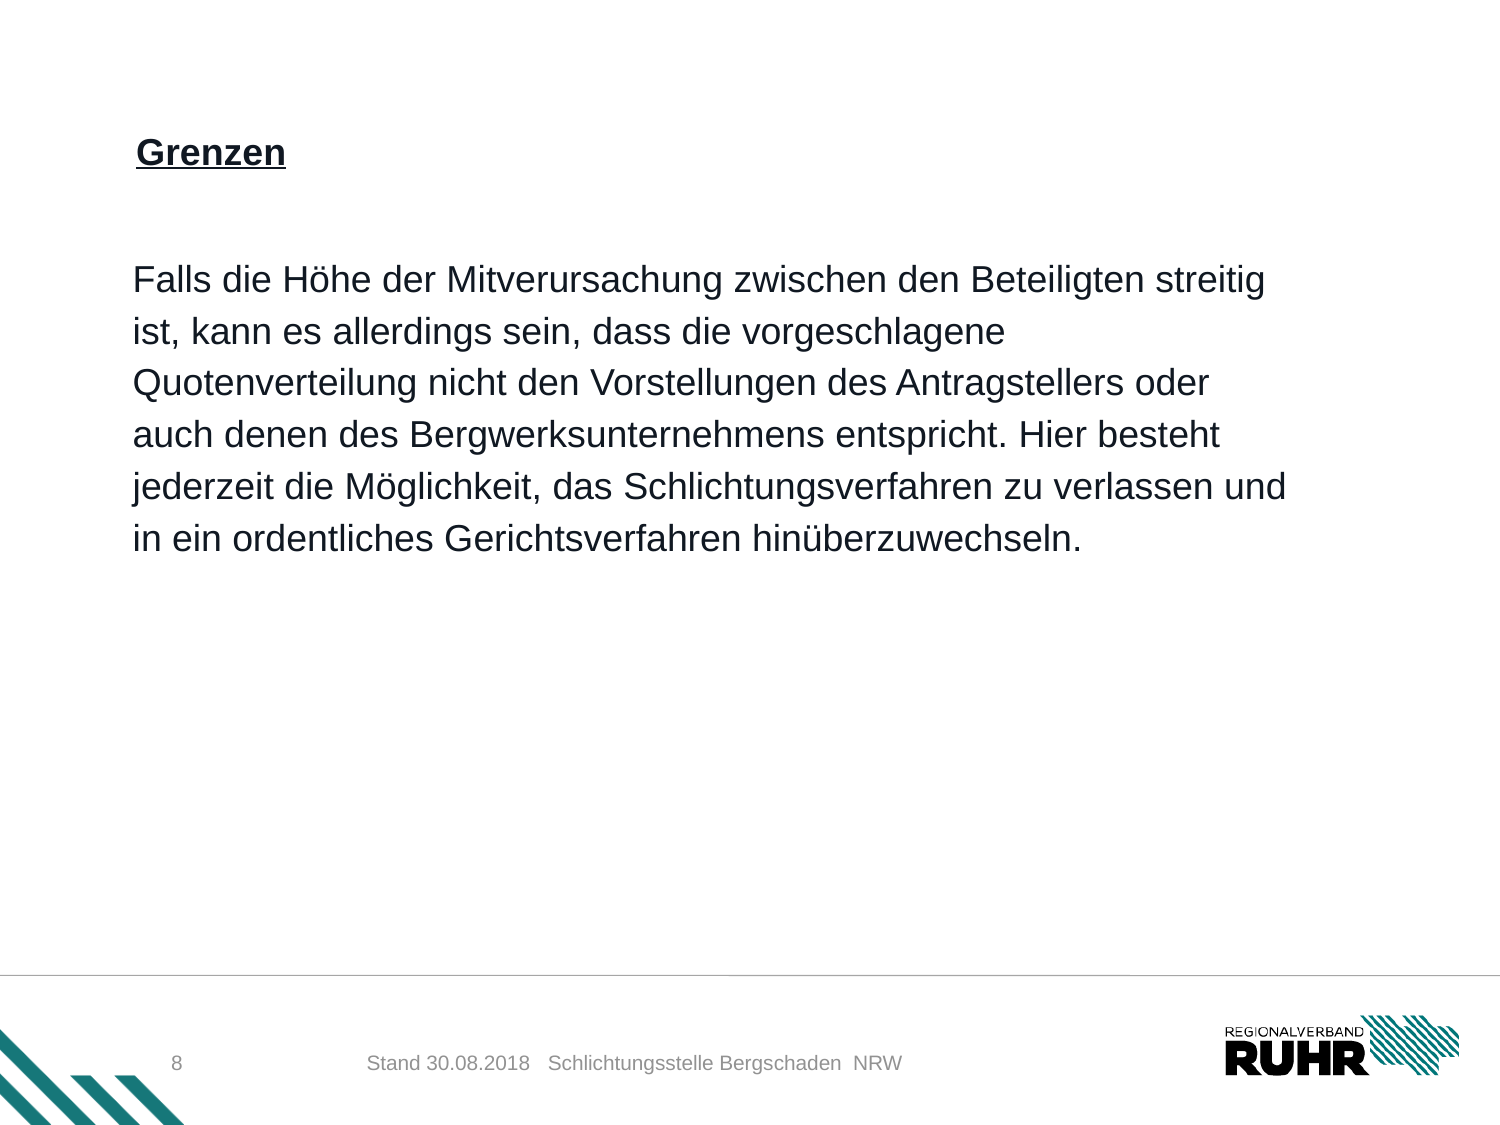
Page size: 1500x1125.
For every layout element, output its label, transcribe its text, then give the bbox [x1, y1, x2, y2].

text_box Grenzen [121, 113, 713, 181]
text_box Falls die Höhe der Mitverursachung zwischen den Beteiligten streitig ist, kann es allerdings sein, dass die vorgeschlagene Quotenverteilung nicht den Vorstellungen des Antragstellers oder auch denen des Bergwerksunternehmens entspricht. Hier besteht jederzeit die Möglichkeit, das Schlichtungsverfahren zu verlassen und in ein ordentliches Gerichtsverfahren hinüberzuwechseln. [42, 189, 1313, 566]
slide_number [367, 1049, 542, 1081]
footer Schlichtungsstelle Bergschaden NRW [542, 1049, 1131, 1081]
picture [1225, 1015, 1459, 1076]
picture [0, 1029, 184, 1125]
slide_number 8 [171, 1049, 367, 1081]
